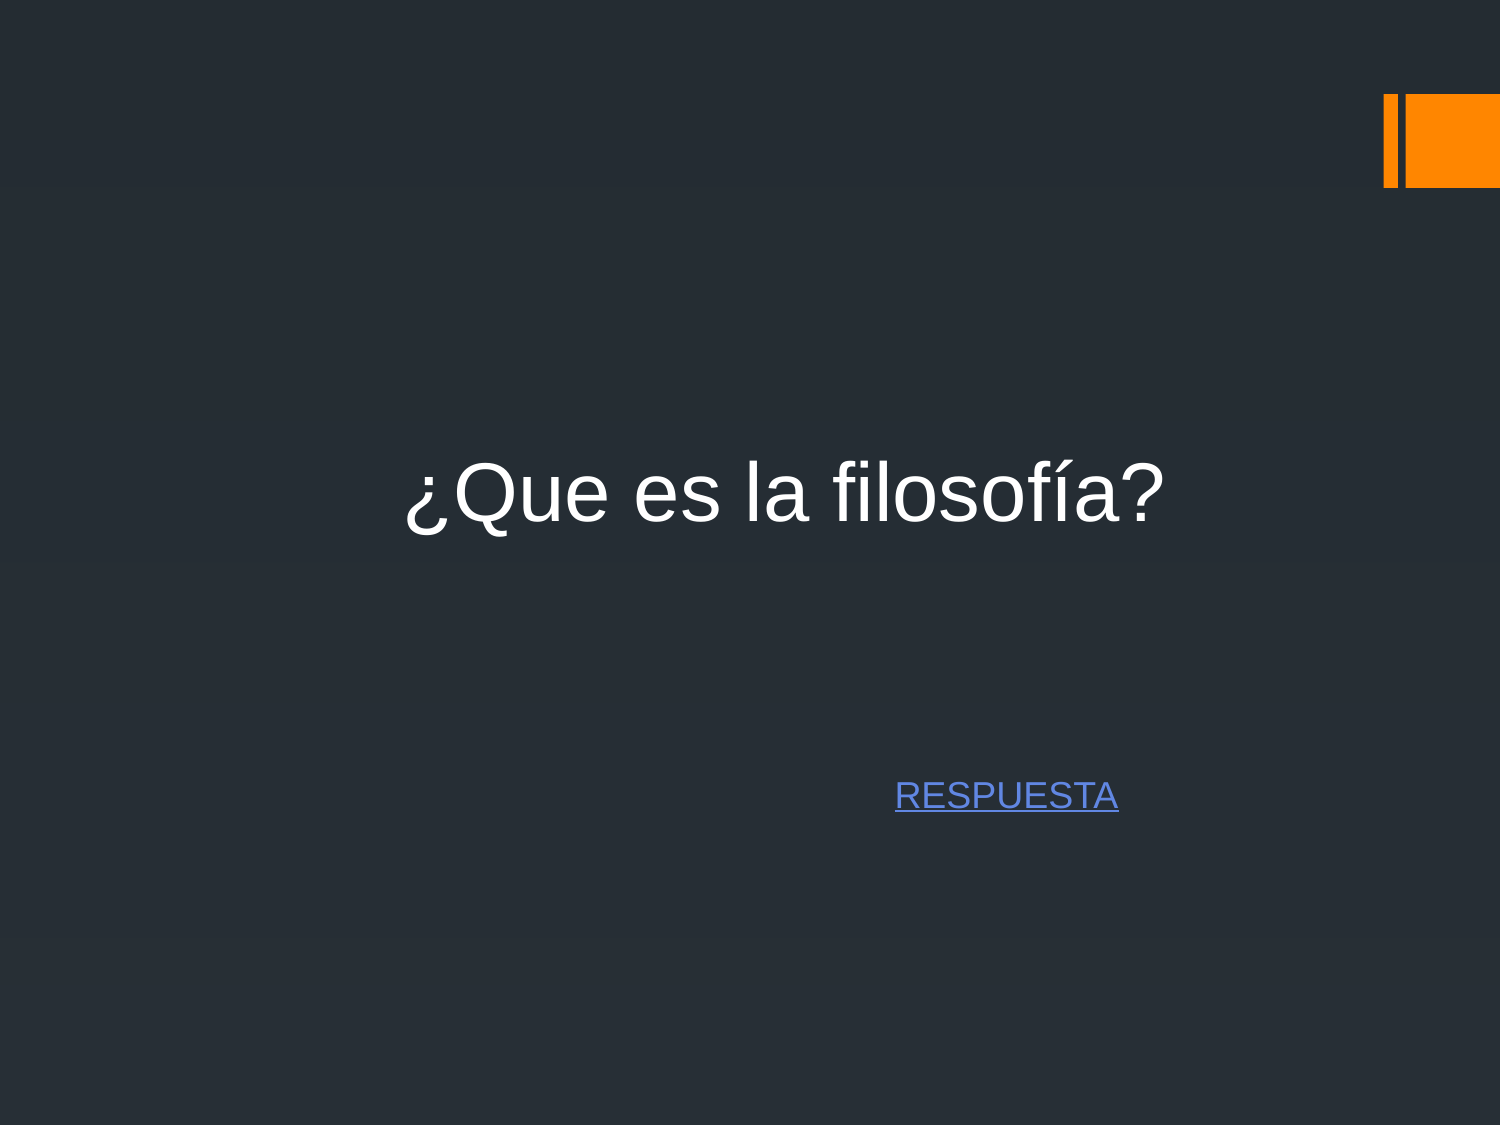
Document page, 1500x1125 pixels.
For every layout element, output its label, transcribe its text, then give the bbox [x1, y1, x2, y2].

text_box RESPUESTA [879, 763, 1341, 823]
text_box ¿Que es la filosofía? [387, 430, 1182, 546]
